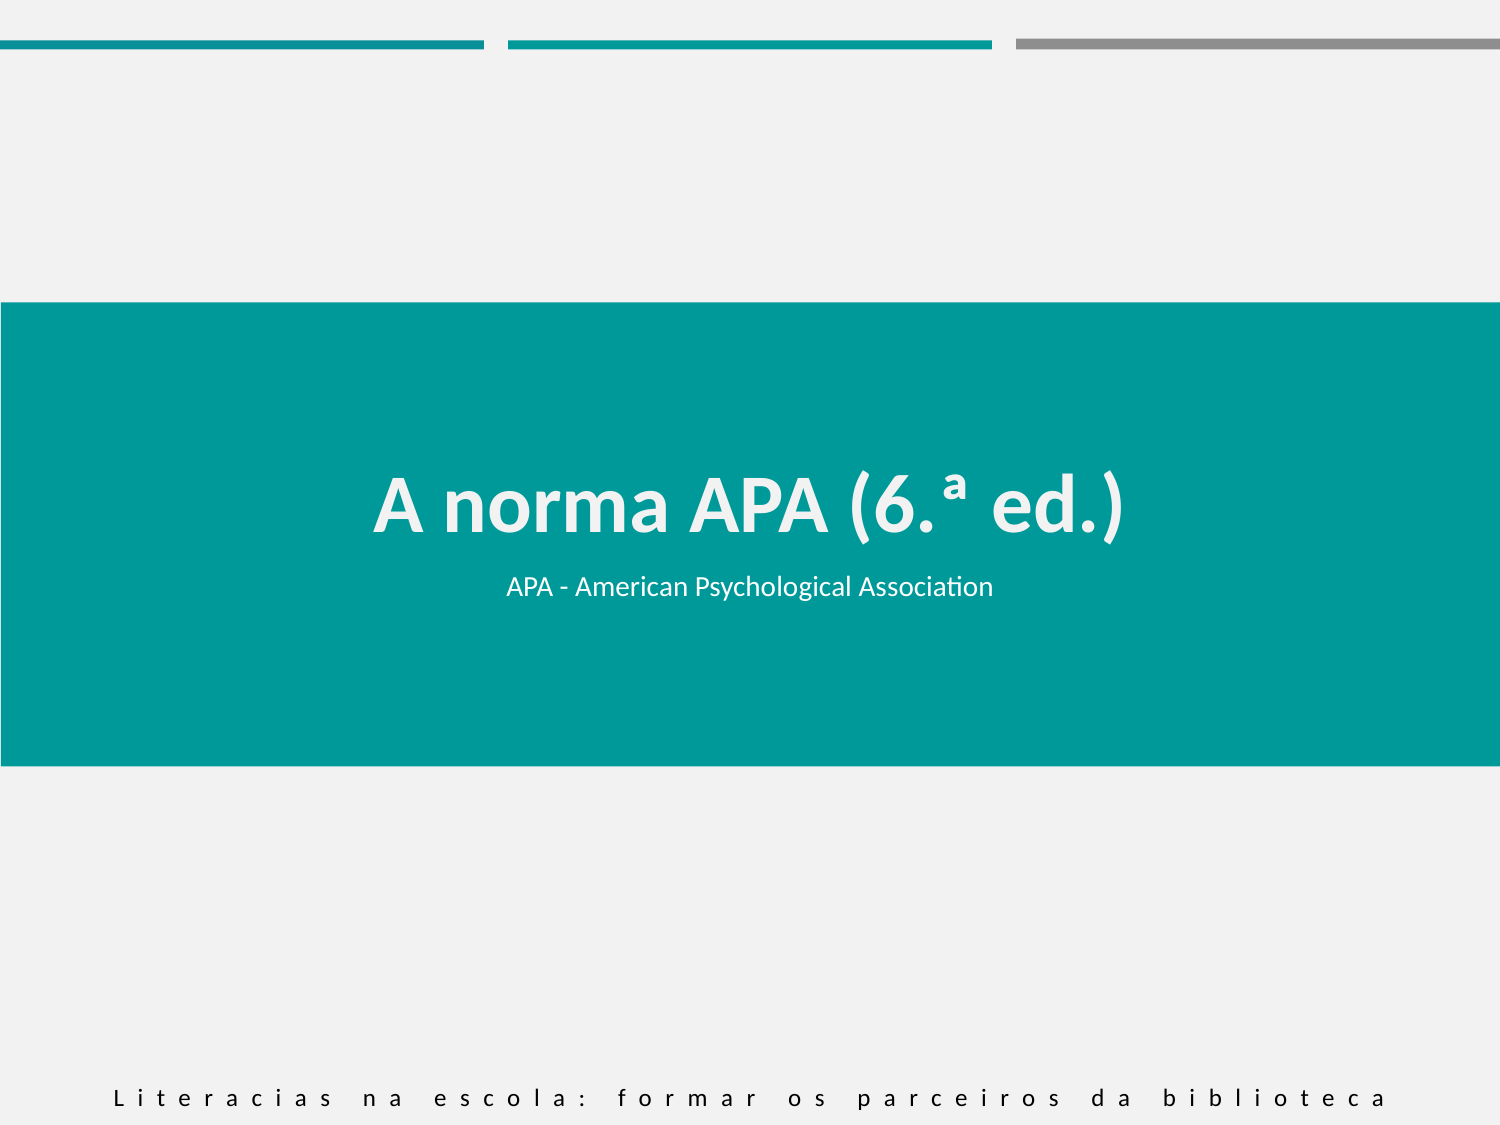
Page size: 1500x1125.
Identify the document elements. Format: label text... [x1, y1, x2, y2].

text_box [0, 301, 1500, 390]
text_box Literacias na escola: formar os parceiros da biblioteca [0, 1073, 1500, 1119]
text_box [0, 672, 1500, 767]
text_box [0, 38, 1500, 50]
list A norma APA (6.ª ed.) APA - American Psychological Association [0, 390, 1500, 672]
